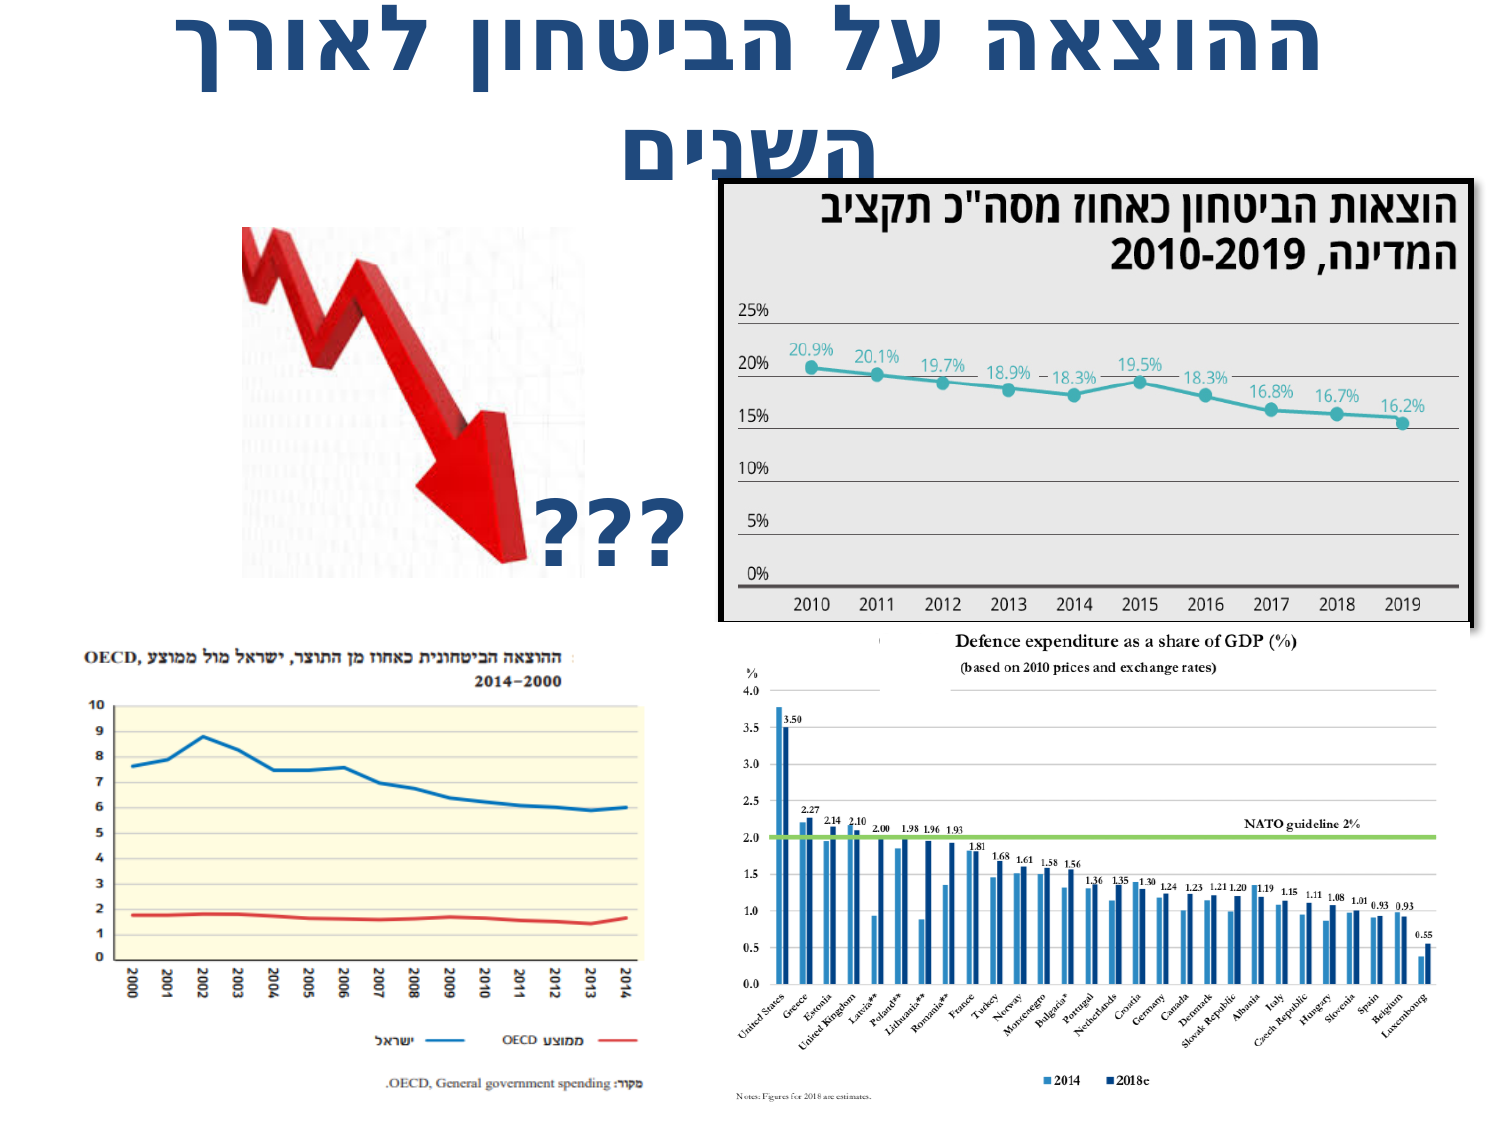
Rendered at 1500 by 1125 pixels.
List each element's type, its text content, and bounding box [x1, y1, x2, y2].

title ההוצאה על הביטחון לאורך השנים [75, 0, 1425, 183]
picture [723, 184, 1470, 1105]
text_box ??? [0, 435, 718, 623]
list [62, 622, 723, 1100]
picture [241, 227, 585, 579]
